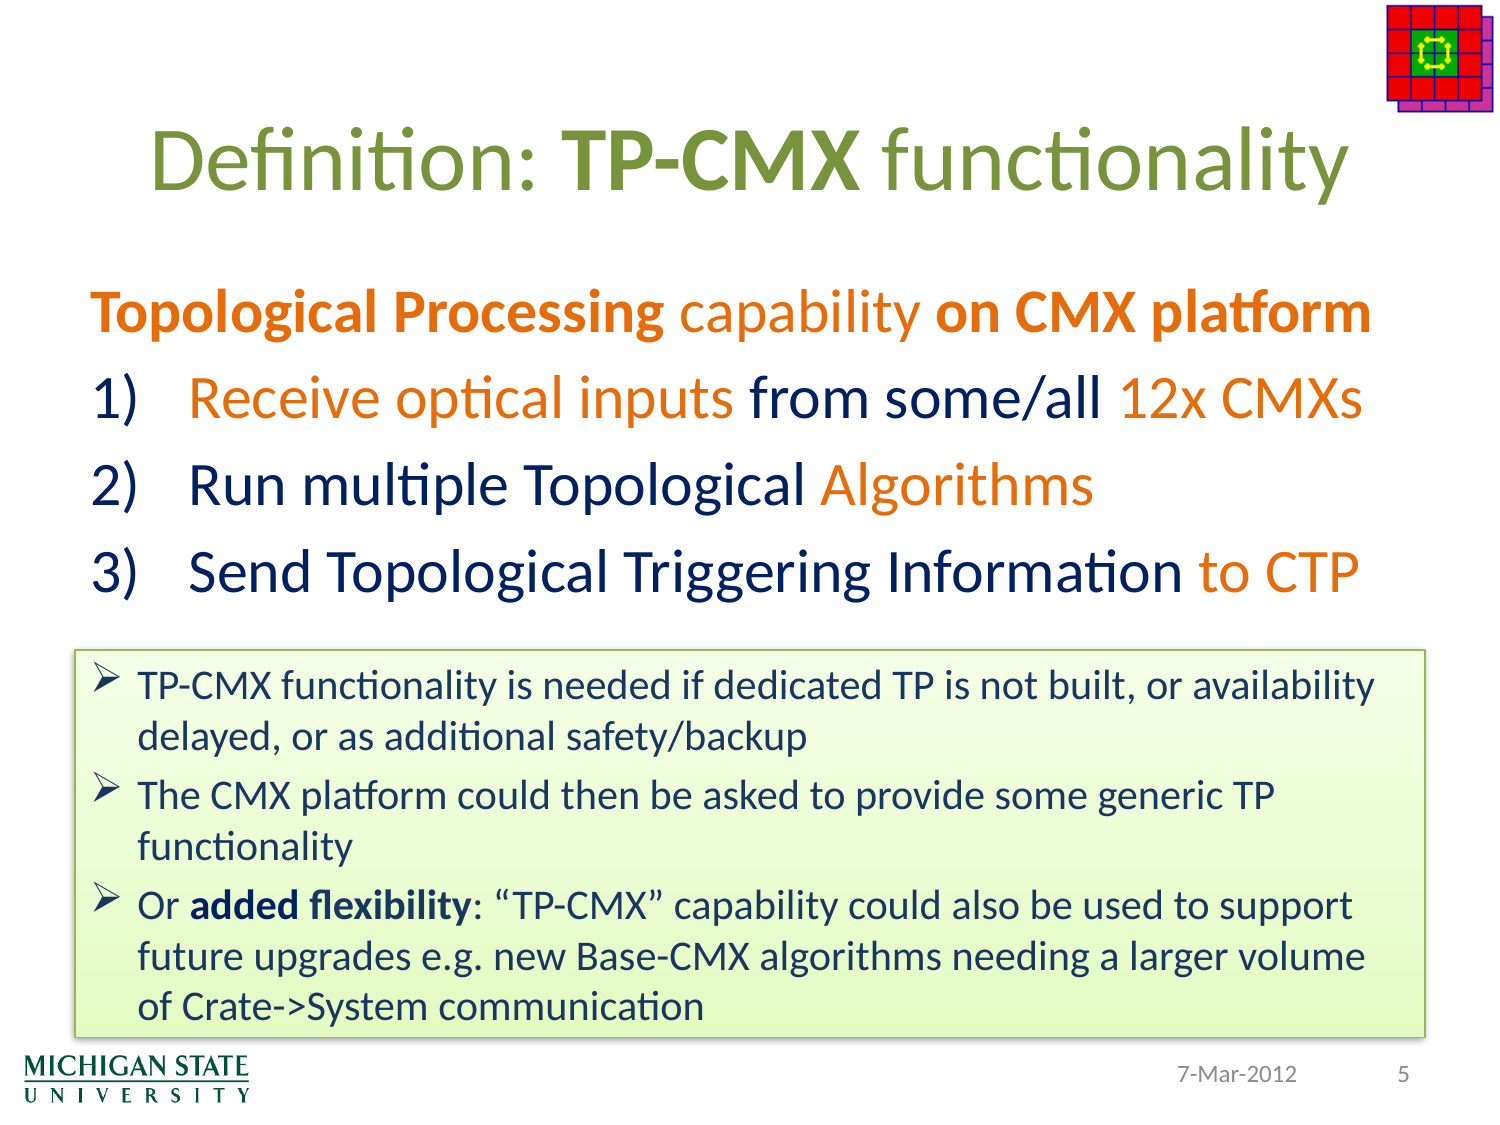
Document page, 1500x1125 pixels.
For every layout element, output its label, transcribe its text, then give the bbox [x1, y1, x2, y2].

slide_number 7-Mar-2012 [962, 1042, 1313, 1103]
list Topological Processing capability on CMX platform Receive optical inputs from some/all 12x CMXs Run multiple Topological Algorithms Send Topological Triggering Information to CTP [75, 262, 1425, 638]
title Definition: TP-CMX functionality [75, 75, 1425, 233]
slide_number 5 [1337, 1042, 1425, 1103]
text_box TP-CMX functionality is needed if dedicated TP is not built, or availability delayed, or as additional safety/backup The CMX platform could then be asked to provide some generic TP functionality Or added flexibility: “TP-CMX” capability could also be used to support future upgrades e.g. new Base-CMX algorithms needing a larger volume of Crate->System communication [74, 649, 1426, 1038]
picture [1379, 0, 1500, 119]
picture [0, 1033, 275, 1125]
